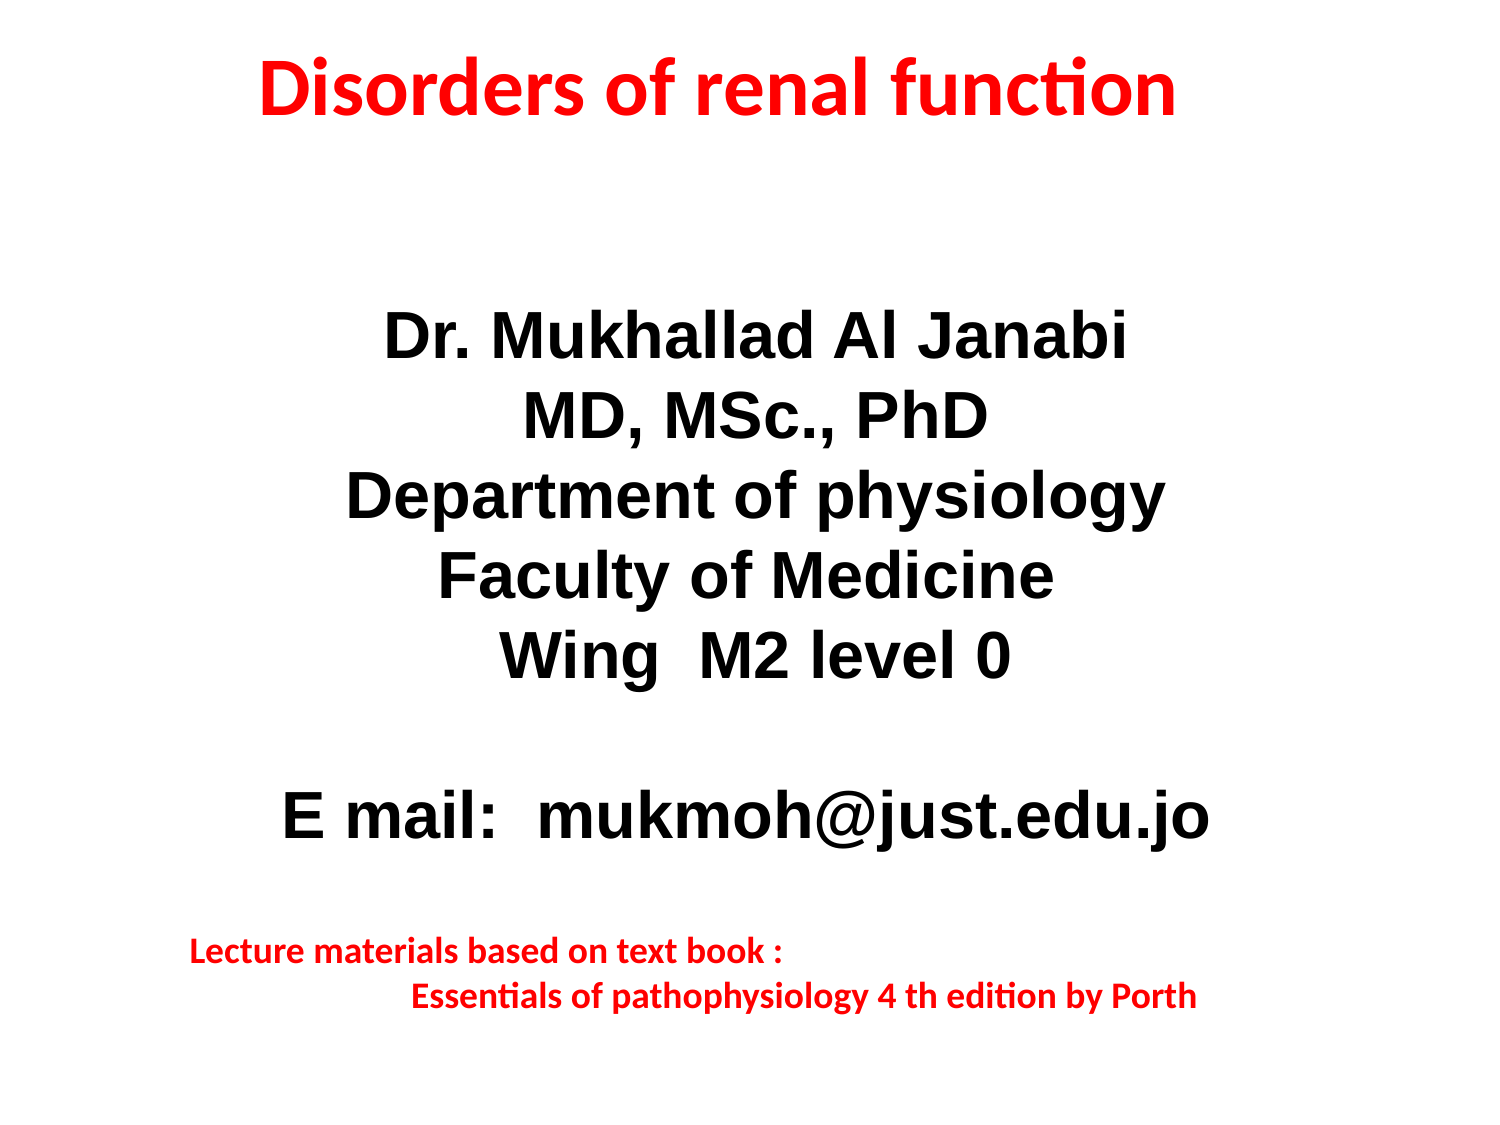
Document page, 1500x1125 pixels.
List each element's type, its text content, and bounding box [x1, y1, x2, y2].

text_box Disorders of renal function [62, 24, 1375, 140]
text_box Dr. Mukhallad Al Janabi MD, MSc., PhD Department of physiology Faculty of Medicine Wing M2 level 0 E mail: mukmoh@just.edu.jo [199, 284, 1313, 860]
text_box Lecture materials based on text book : Essentials of pathophysiology 4 th edition by Porth [174, 918, 1375, 1024]
